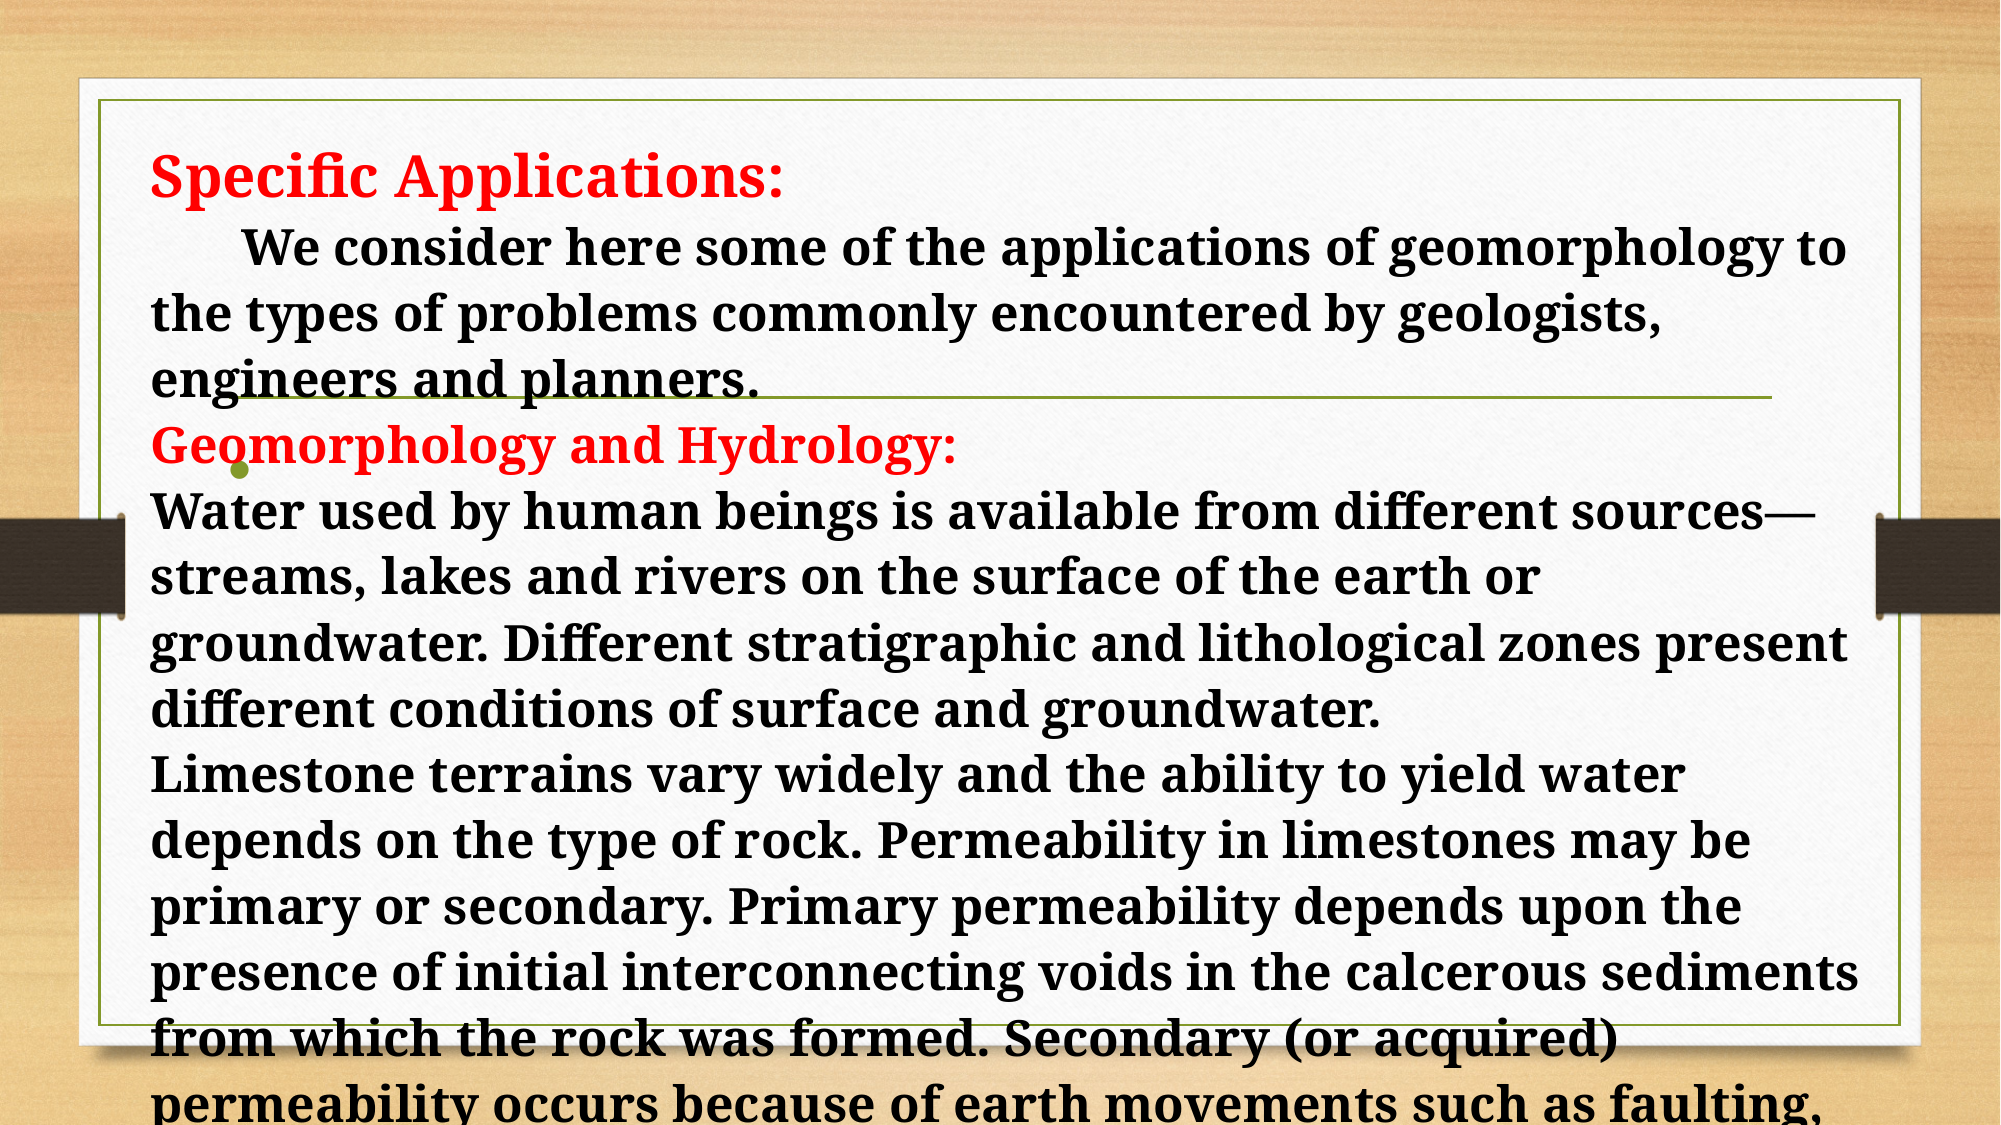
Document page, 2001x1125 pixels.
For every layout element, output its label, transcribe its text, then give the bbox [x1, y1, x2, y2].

text_box Specific Applications: We consider here some of the applications of geomorphology to the types of problems commonly encountered by geologists, engineers and planners. Geomorphology and Hydrology: Water used by human beings is available from different sources—streams, lakes and rivers on the surface of the earth or groundwater. Different stratigraphic and lithological zones present different conditions of surface and groundwater. Limestone terrains vary widely and the ability to yield water depends on the type of rock. Permeability in limestones may be primary or secondary. Primary permeability depends upon the presence of initial interconnecting voids in the calcerous sediments from which the rock was formed. Secondary (or acquired) permeability occurs because of earth movements such as faulting, folding, warping, and due to solution or corrosion mechanism. [136, 124, 1885, 1125]
picture [0, 0, 2001, 1125]
